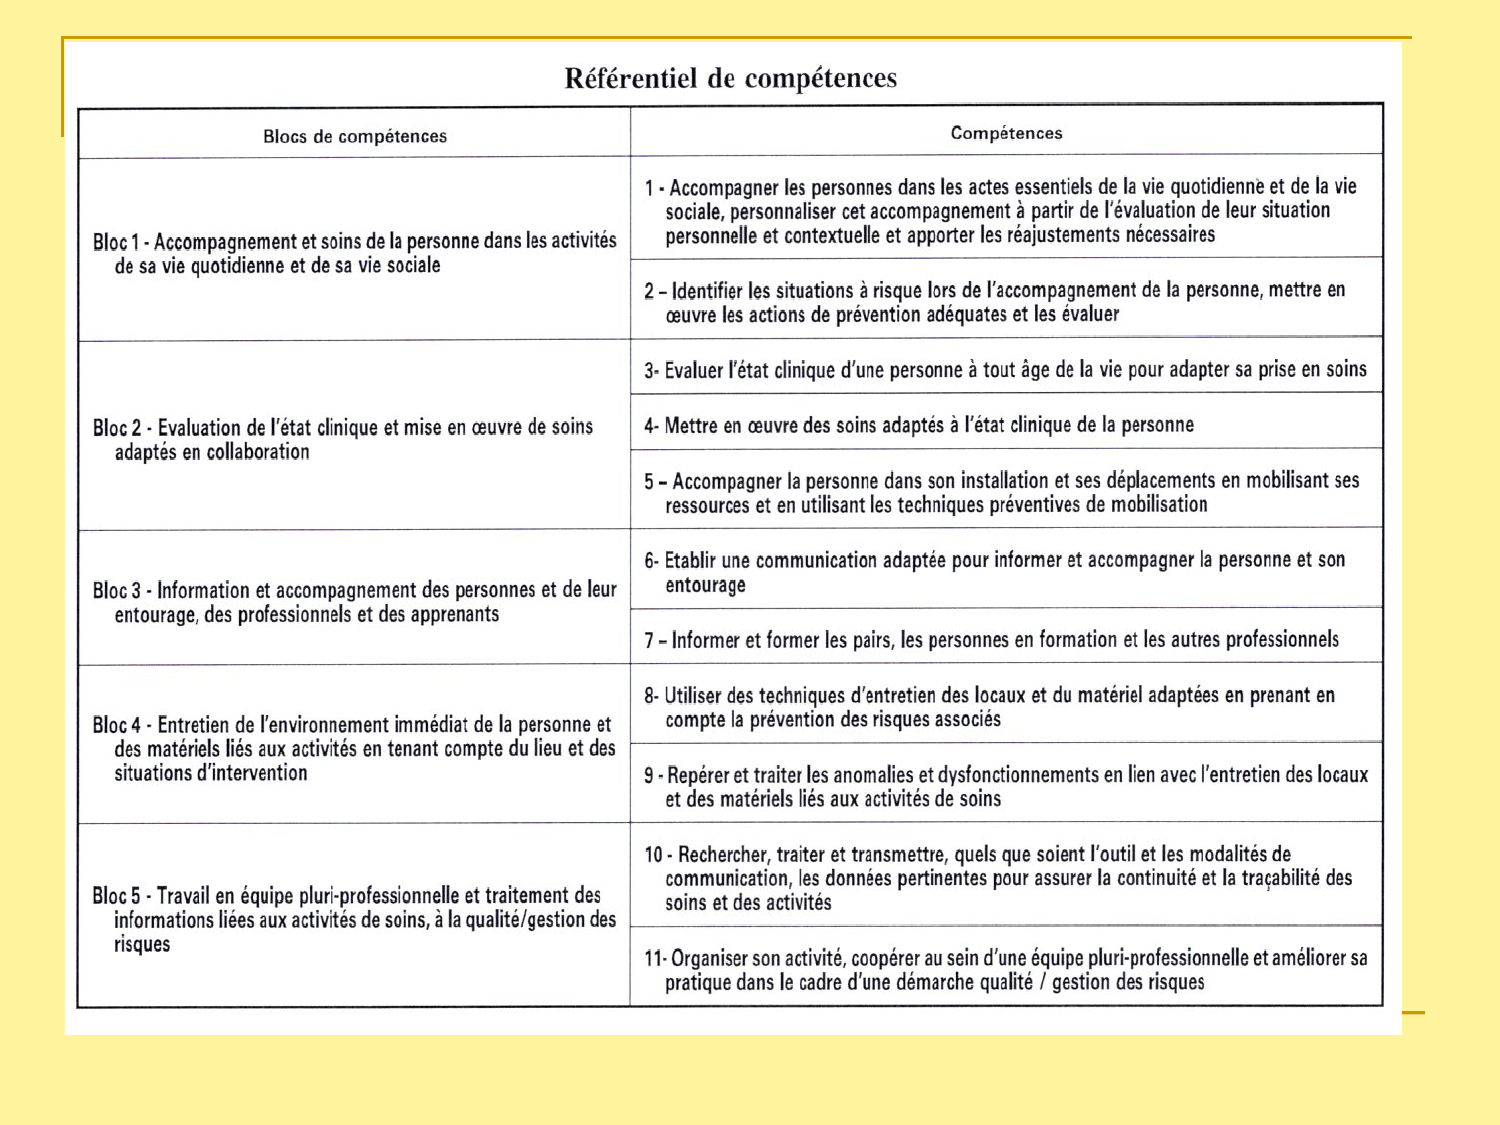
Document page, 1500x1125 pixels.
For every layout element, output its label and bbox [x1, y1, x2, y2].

picture [64, 42, 1403, 1036]
